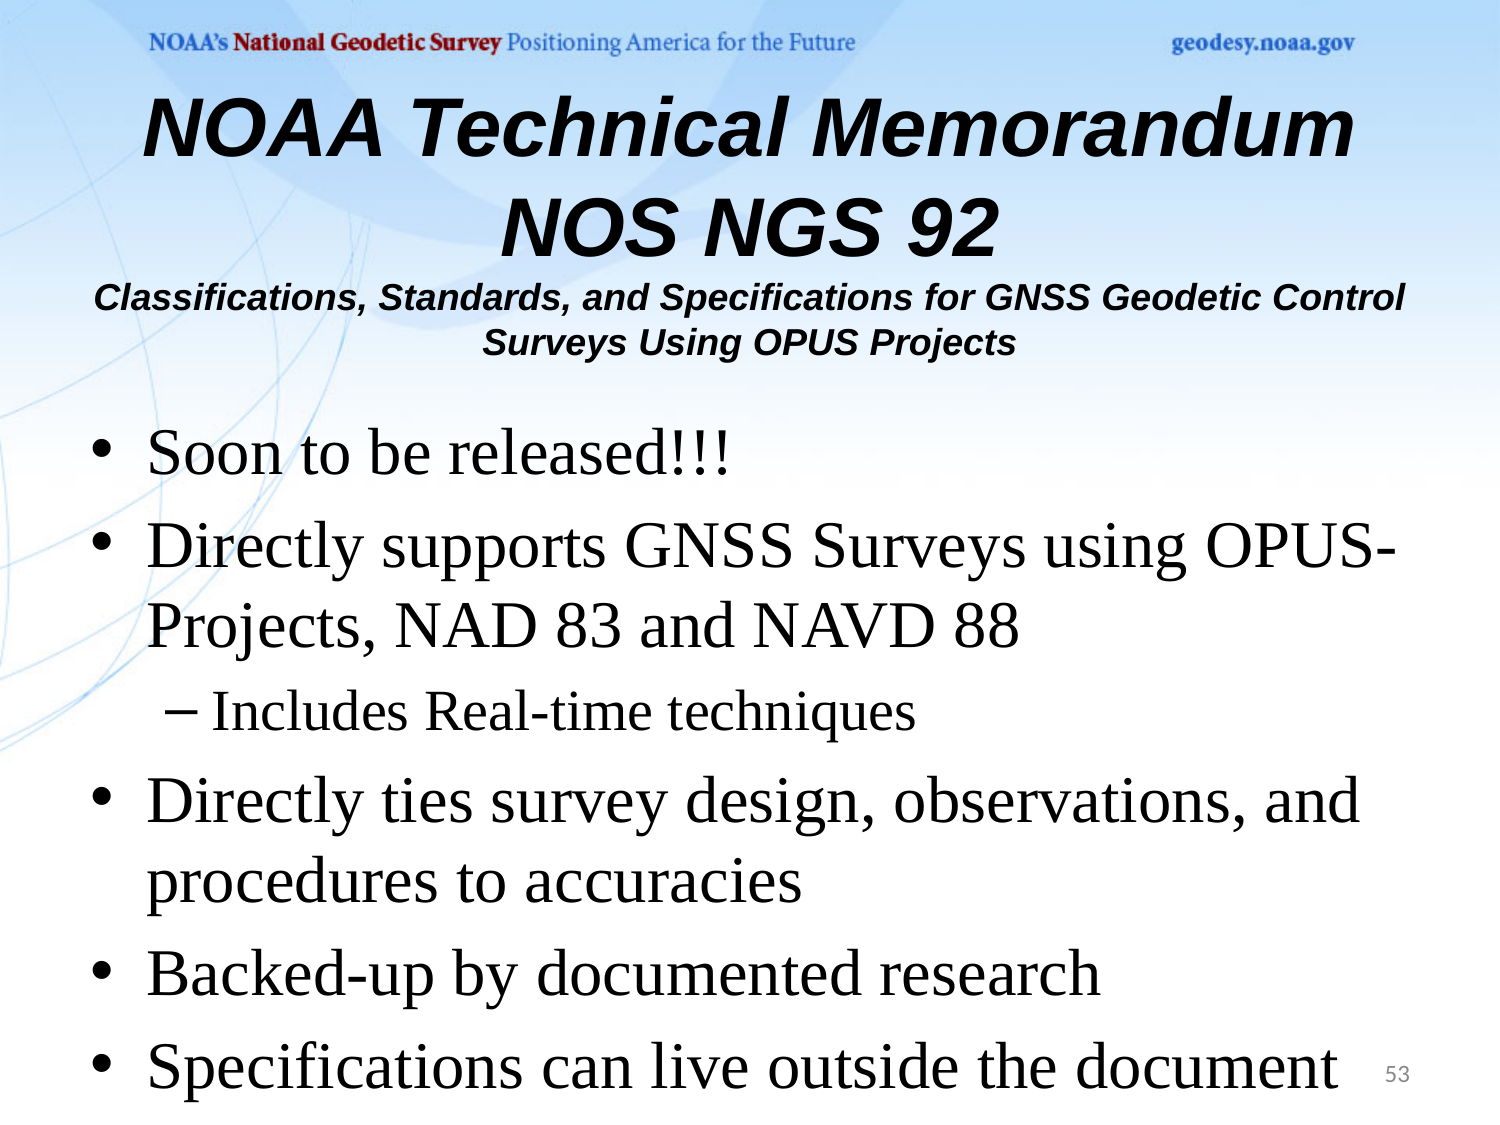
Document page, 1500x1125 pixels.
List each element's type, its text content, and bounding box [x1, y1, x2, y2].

title NOAA Technical Memorandum NOS NGS 92 Classifications, Standards, and Specifications for GNSS Geodetic Control Surveys Using OPUS Projects [75, 57, 1425, 379]
list Soon to be released!!! Directly supports GNSS Surveys using OPUS-Projects, NAD 83 and NAVD 88 Includes Real-time techniques Directly ties survey design, observations, and procedures to accuracies Backed-up by documented research Specifications can live outside the document [75, 399, 1425, 973]
slide_number 53 [1074, 1042, 1425, 1103]
picture [0, 0, 1500, 1125]
